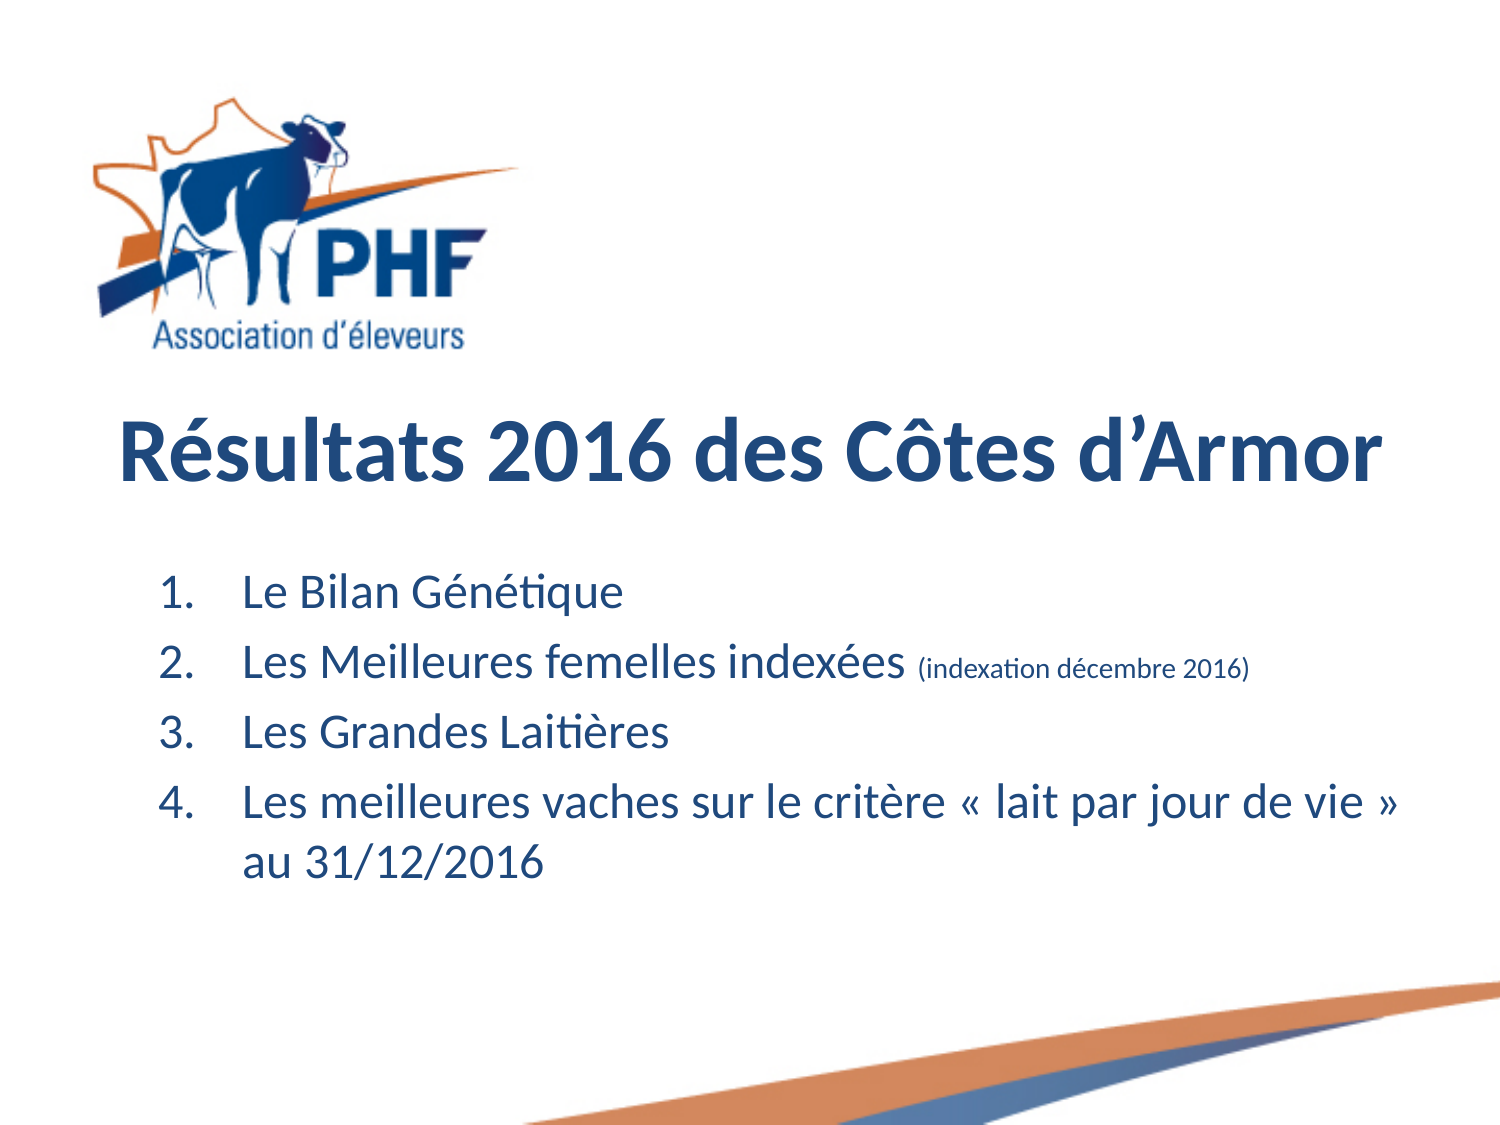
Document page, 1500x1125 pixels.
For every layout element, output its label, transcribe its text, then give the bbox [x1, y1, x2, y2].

text_box Résultats 2016 des Côtes d’Armor [76, 373, 1427, 516]
picture [0, 0, 1500, 1125]
text_box Le Bilan Génétique Les Meilleures femelles indexées (indexation décembre 2016) Les Grandes Laitières Les meilleures vaches sur le critère « lait par jour de vie » au 31/12/2016 [143, 550, 1427, 896]
